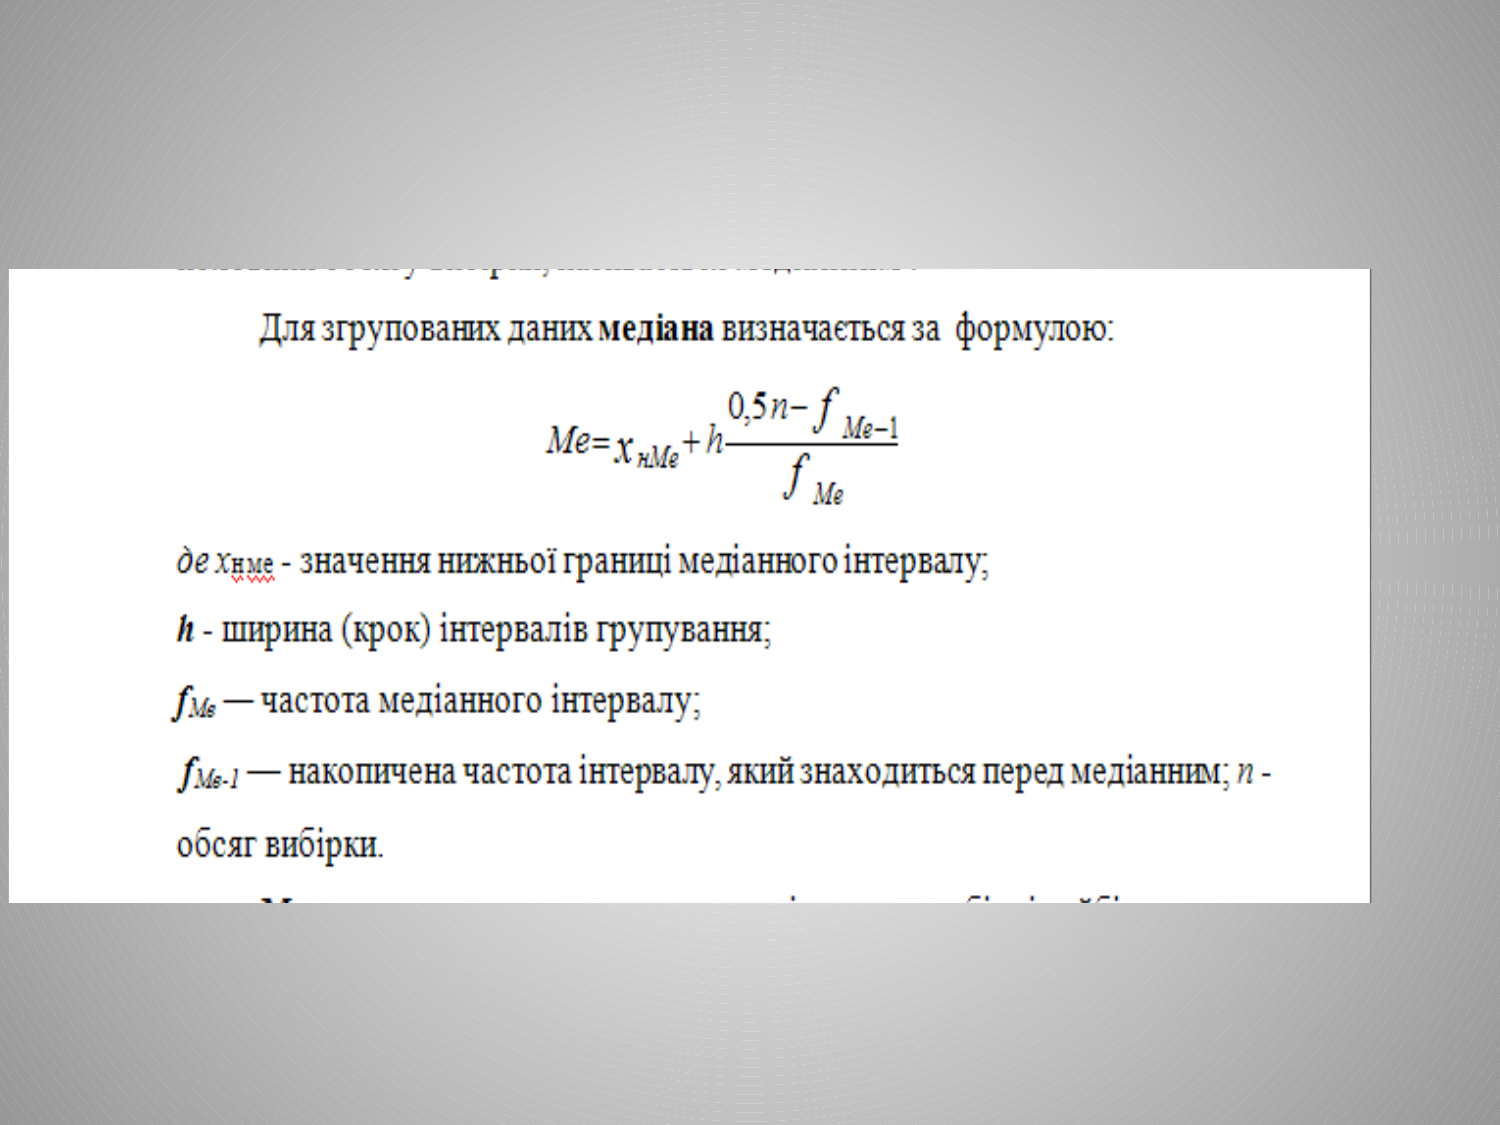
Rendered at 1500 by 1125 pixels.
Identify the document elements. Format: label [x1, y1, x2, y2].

list [8, 269, 1372, 903]
